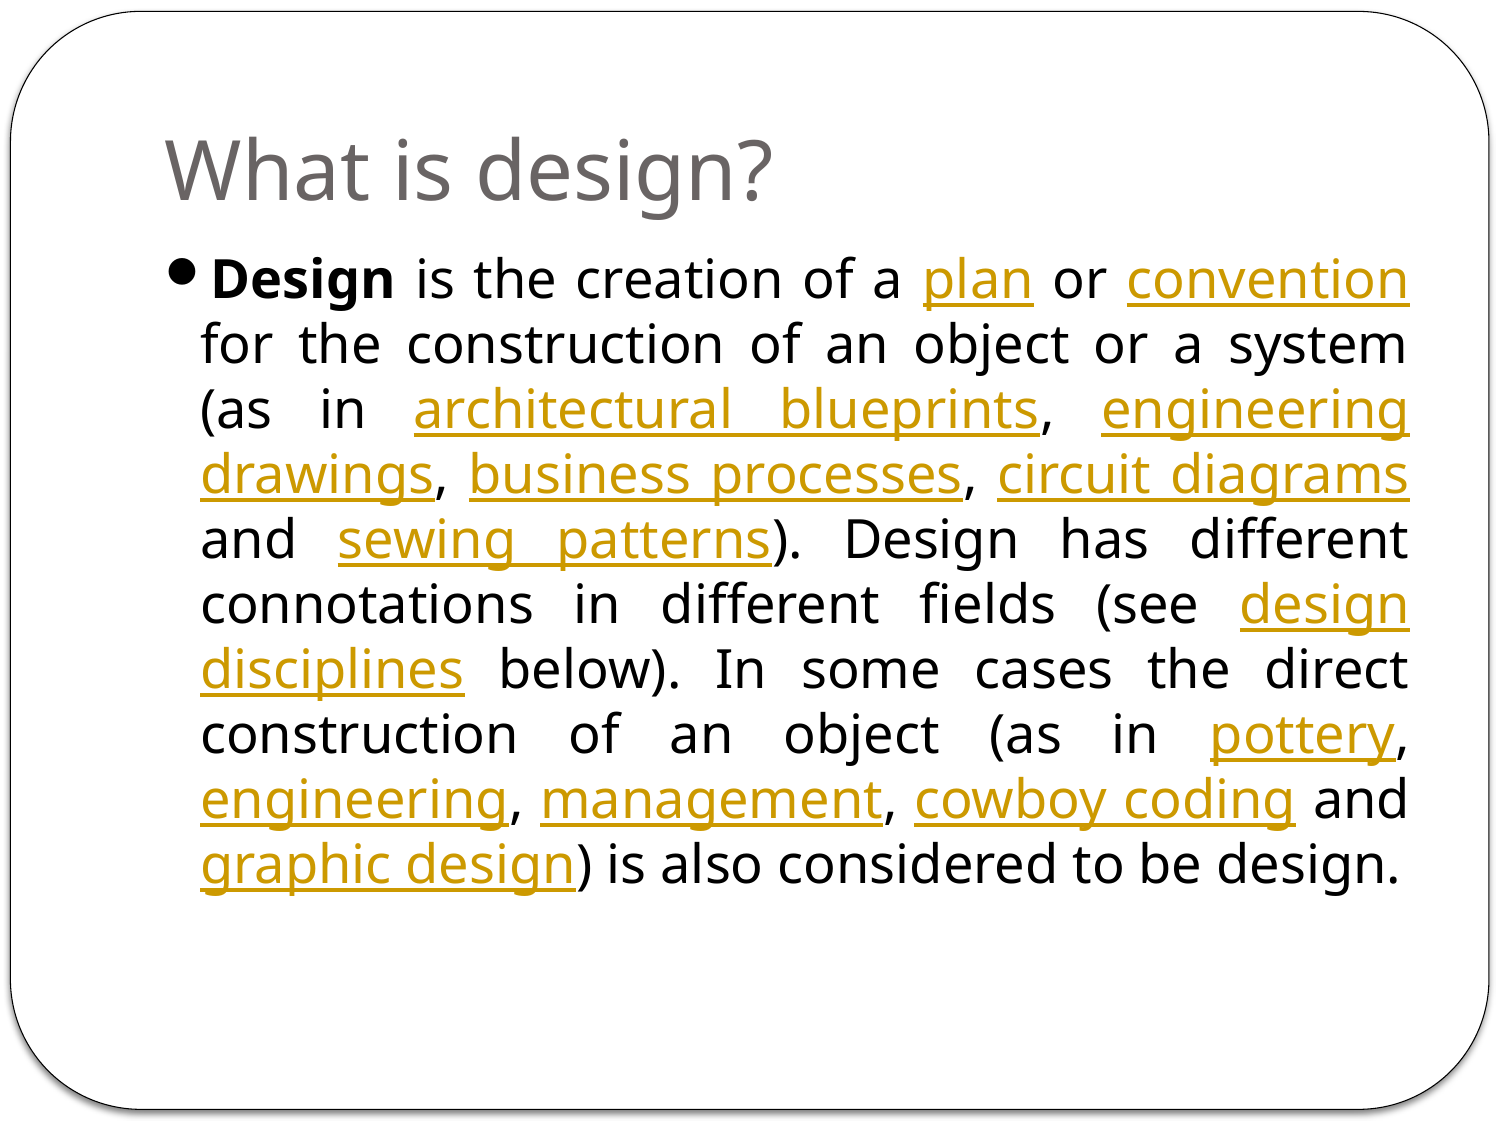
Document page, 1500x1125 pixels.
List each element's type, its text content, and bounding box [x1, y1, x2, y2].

text_box What is design? [150, 45, 1425, 233]
text_box Design is the creation of a plan or convention for the construction of an object or a system (as in architectural blueprints, engineering drawings, business processes, circuit diagrams and sewing patterns). Design has different connotations in different fields (see design disciplines below). In some cases the direct construction of an object (as in pottery, engineering, management, cowboy coding and graphic design) is also considered to be design. [150, 237, 1425, 988]
